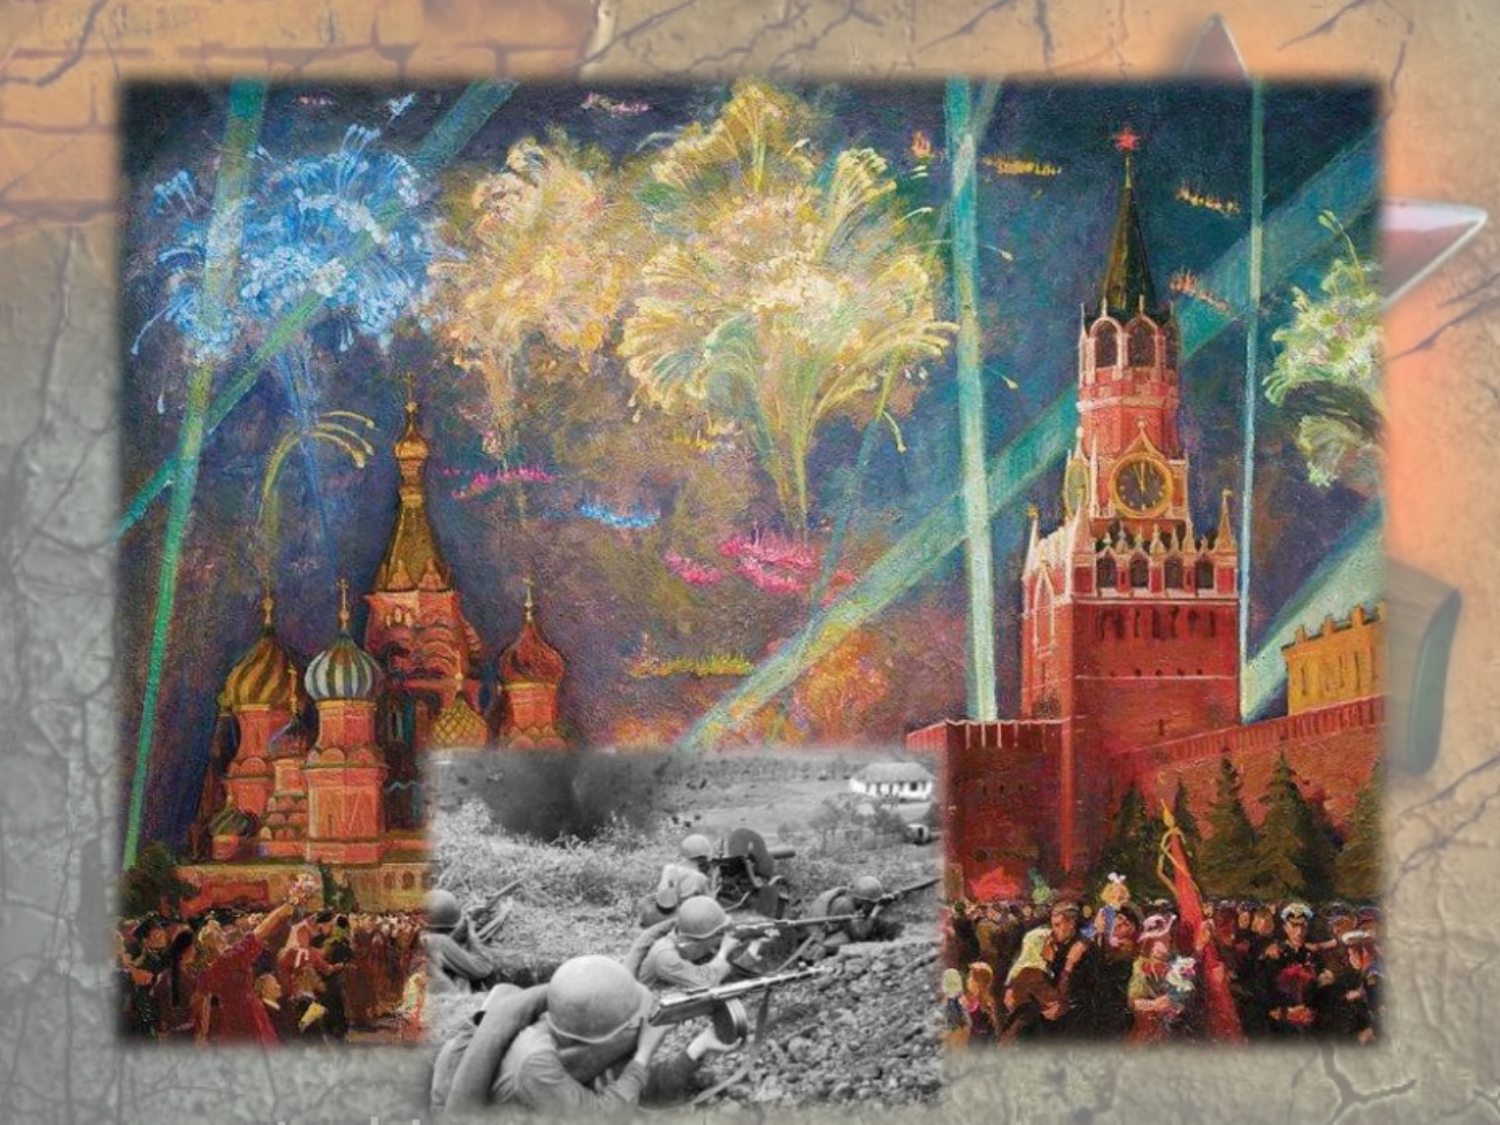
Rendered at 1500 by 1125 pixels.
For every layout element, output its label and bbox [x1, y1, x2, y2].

picture [100, 61, 1400, 1125]
